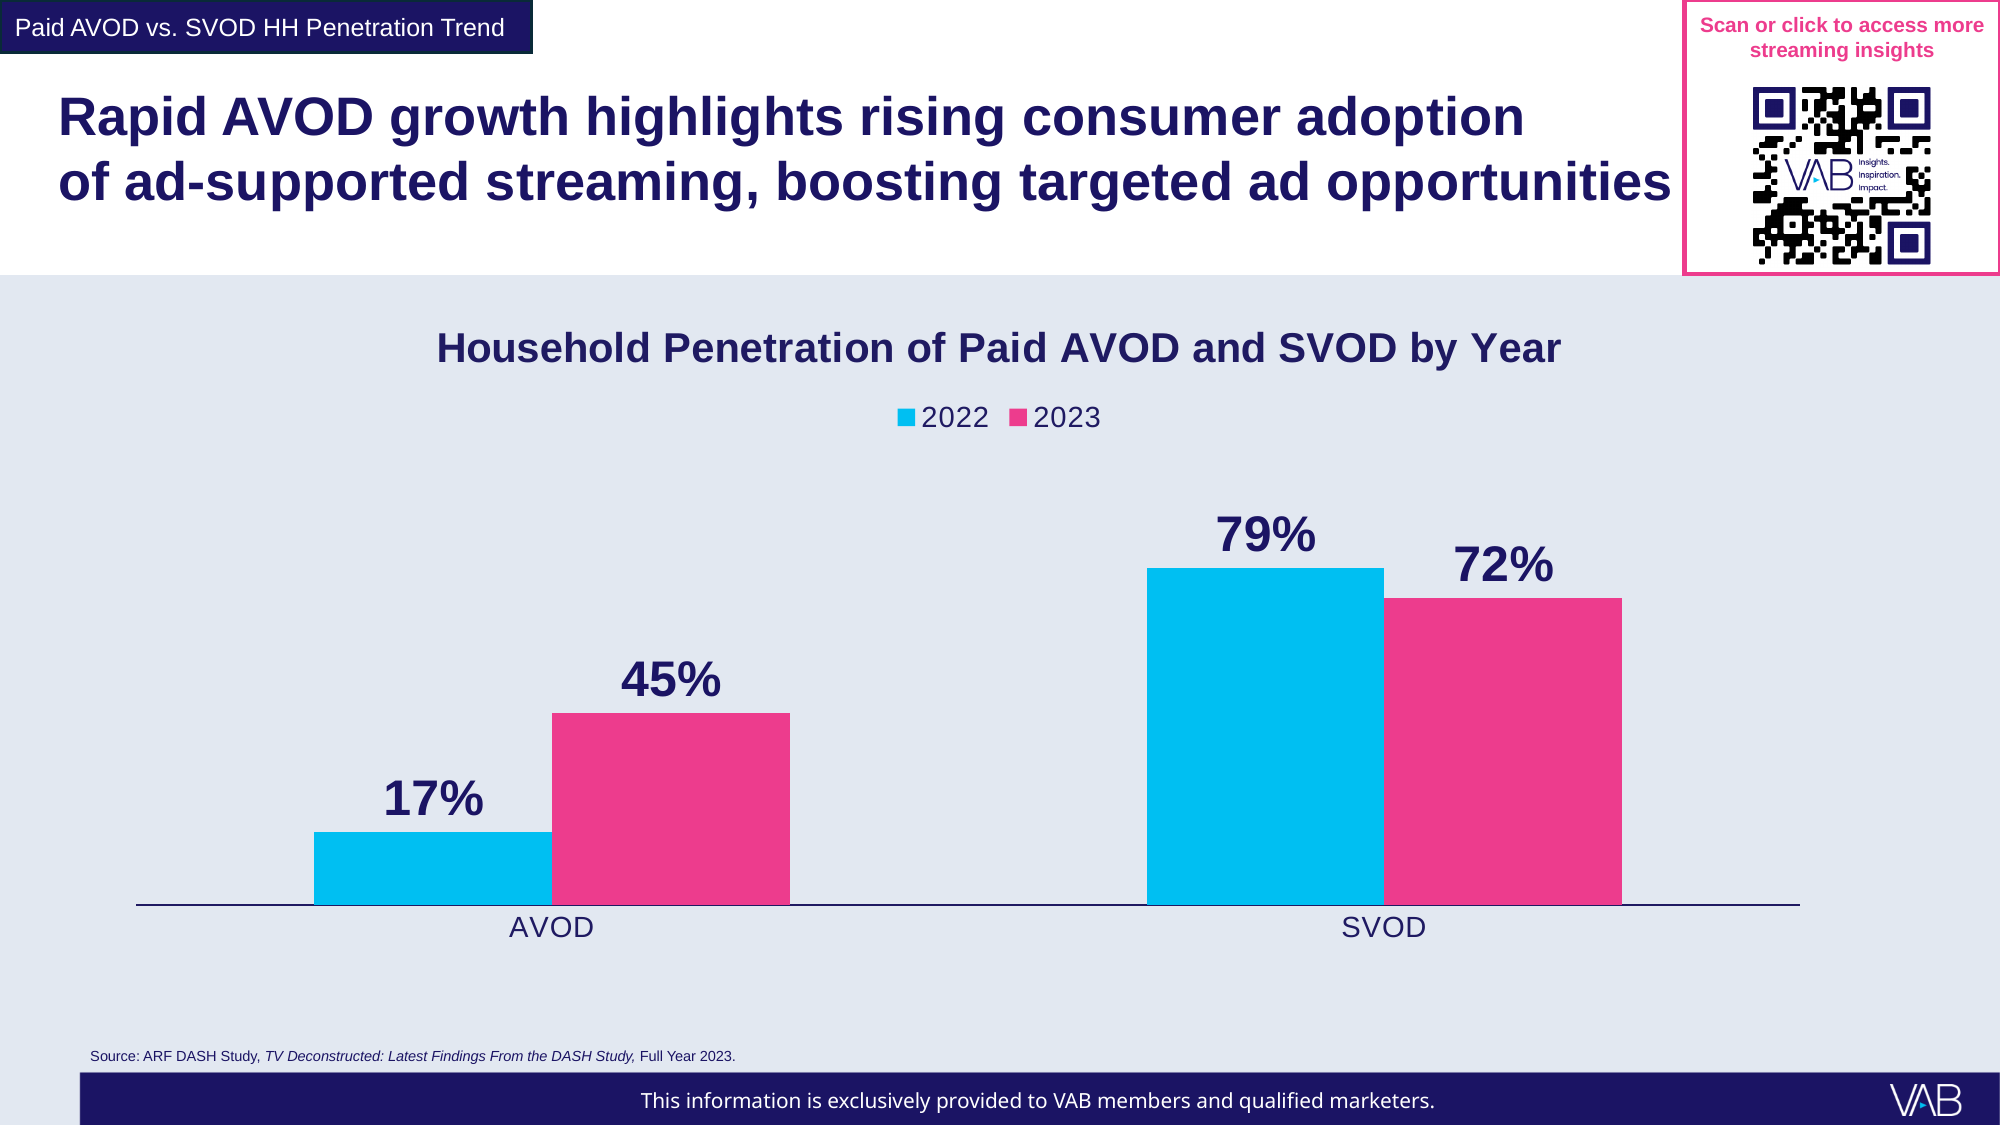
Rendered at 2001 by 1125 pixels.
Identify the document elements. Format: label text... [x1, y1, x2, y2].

text_box Source: ARF DASH Study, TV Deconstructed: Latest Findings From the DASH Study, Full Year 2023. [75, 1039, 1997, 1072]
chart [83, 289, 1917, 1008]
picture [78, 1068, 2000, 1125]
text_box [1683, 0, 2000, 276]
text_box [0, 275, 2000, 1125]
text_box Paid AVOD vs. SVOD HH Penetration Trend [0, 0, 533, 54]
picture [1750, 85, 1934, 268]
text_box Rapid AVOD growth highlights rising consumer adoption of ad-supported streaming, boosting targeted ad opportunities [43, 73, 1683, 219]
